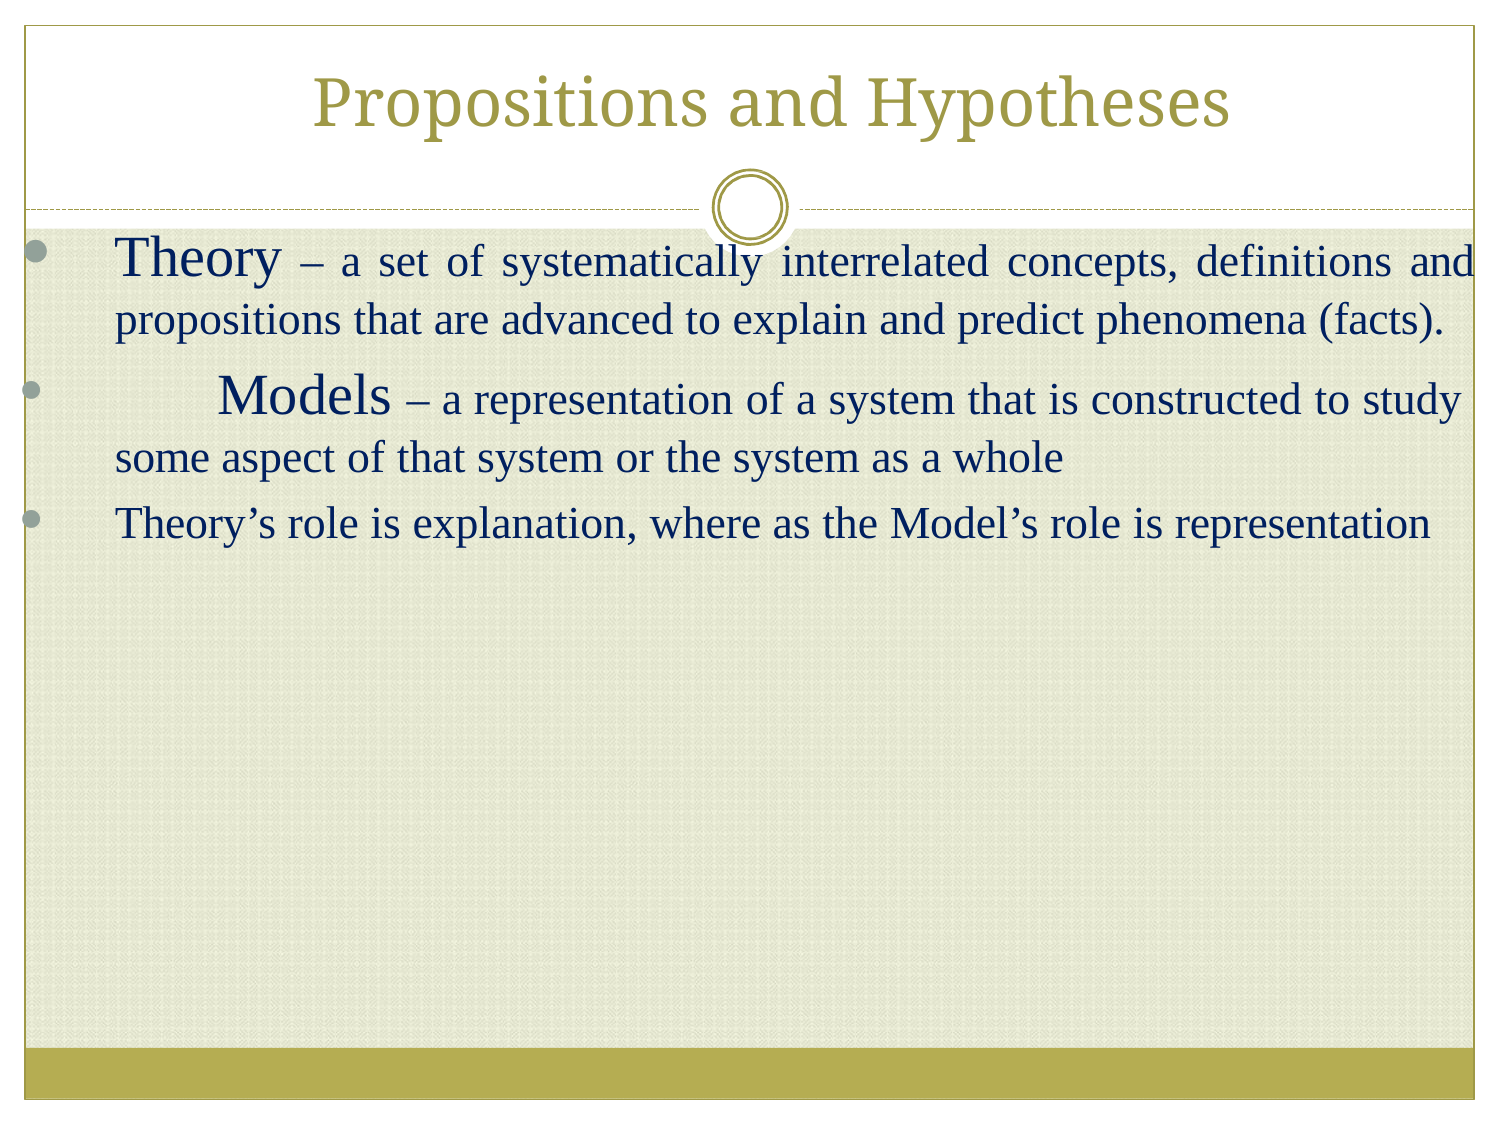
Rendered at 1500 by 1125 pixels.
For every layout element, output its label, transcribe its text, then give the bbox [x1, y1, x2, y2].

picture [26, 548, 1473, 1047]
text_box Theory – a set of systematically interrelated concepts, definitions and propositions that are advanced to explain and predict phenomena (facts). Models – a representation of a system that is constructed to study some aspect of that system or the system as a whole Theory’s role is explanation, where as the Model’s role is representation [12, 215, 1488, 548]
title Propositions and Hypotheses [39, 25, 1461, 215]
